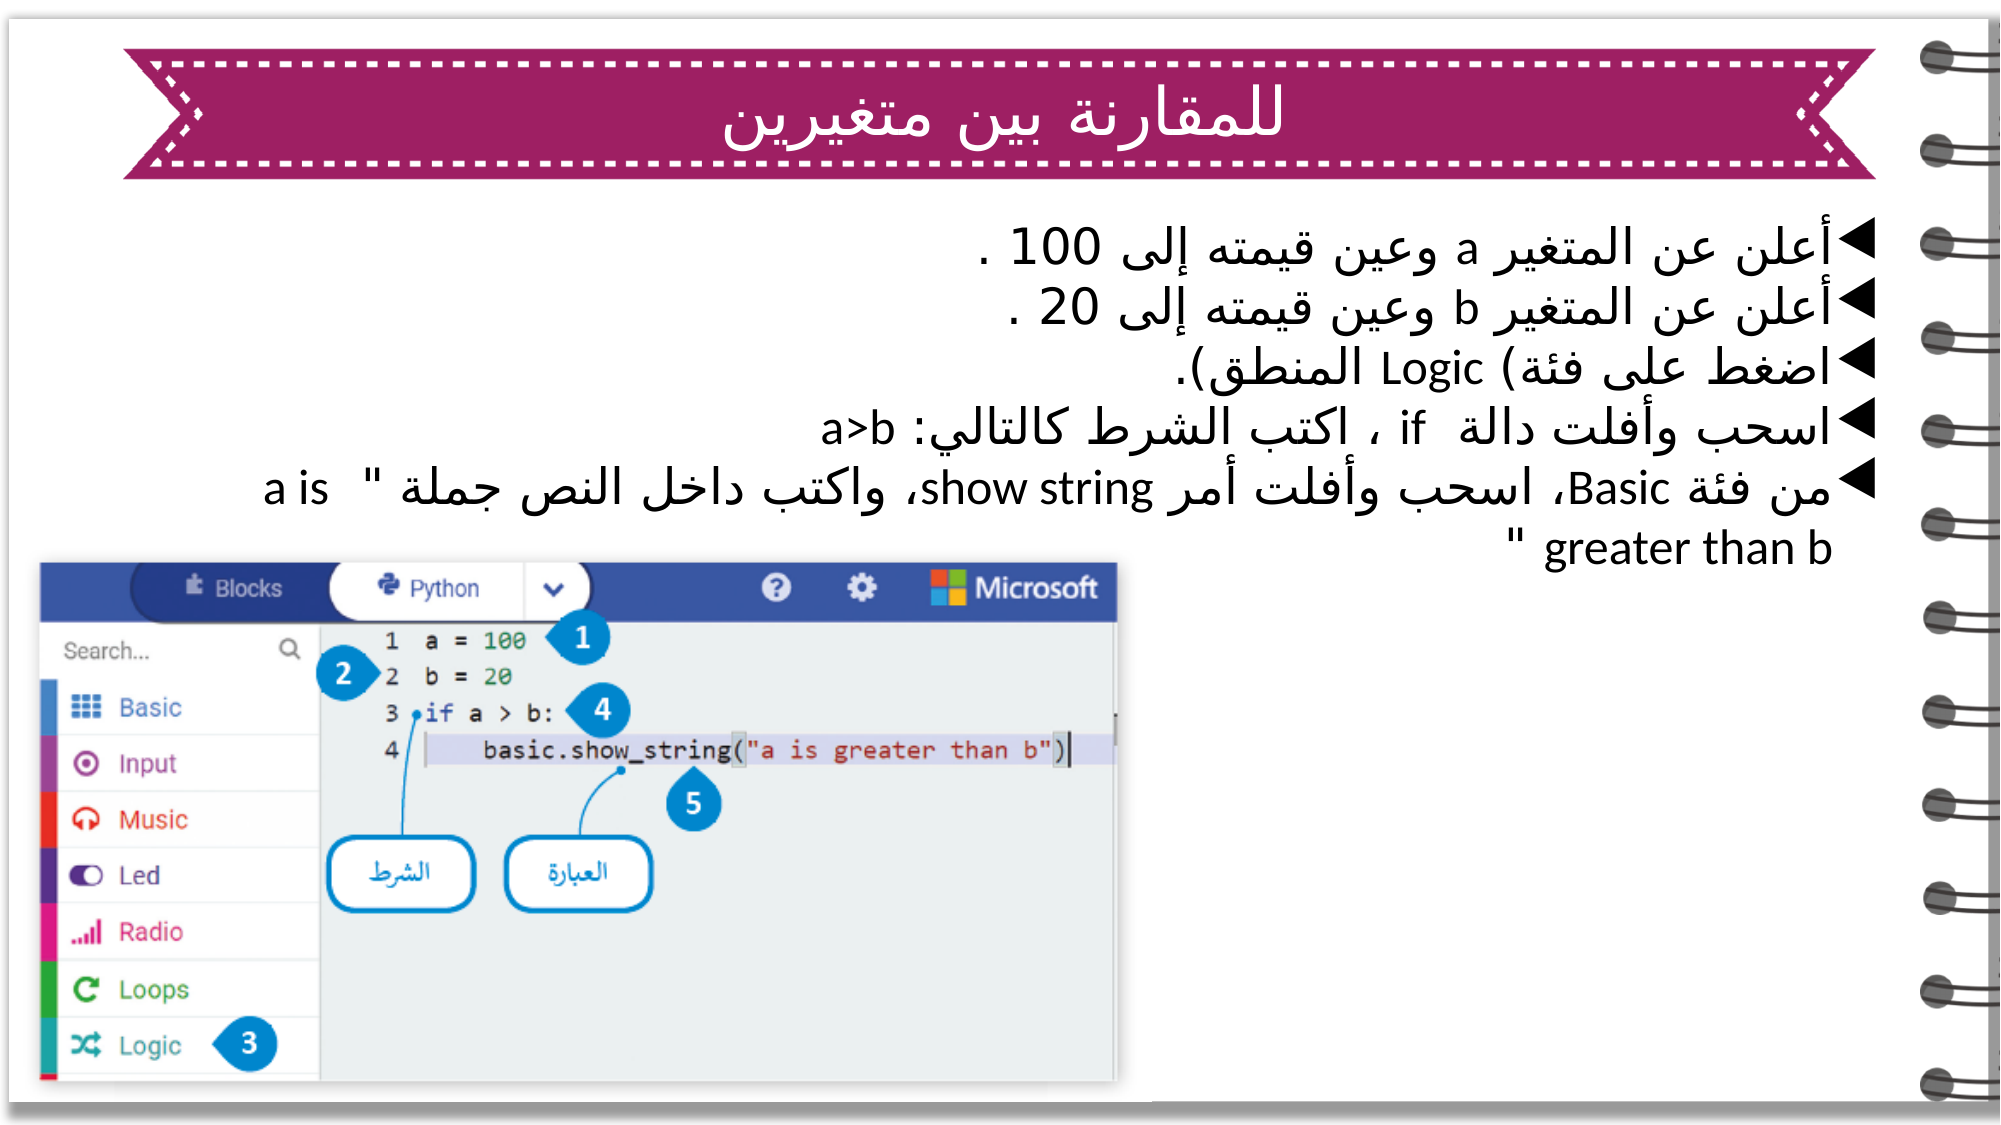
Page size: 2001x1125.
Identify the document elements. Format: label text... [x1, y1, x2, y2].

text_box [59, 18, 1939, 244]
text_box أعلن عن المتغير a وعين قيمته إلى 100 . أعلن عن المتغير b وعين قيمته إلى 20 . اضغط على فئة) Logic المنطق). اسحب وأفلت دالة if ، اكتب الشرط كالتالي: a>b من فئة Basic، اسحب وأفلت أمر show string، واكتب داخل النص جملة " a is greater than b " [204, 244, 1895, 582]
picture [1920, 23, 2000, 1125]
text_box [1939, 18, 1989, 23]
picture [9, 539, 1152, 1102]
text_box [8, 18, 204, 1102]
text_box [1152, 244, 1920, 1102]
